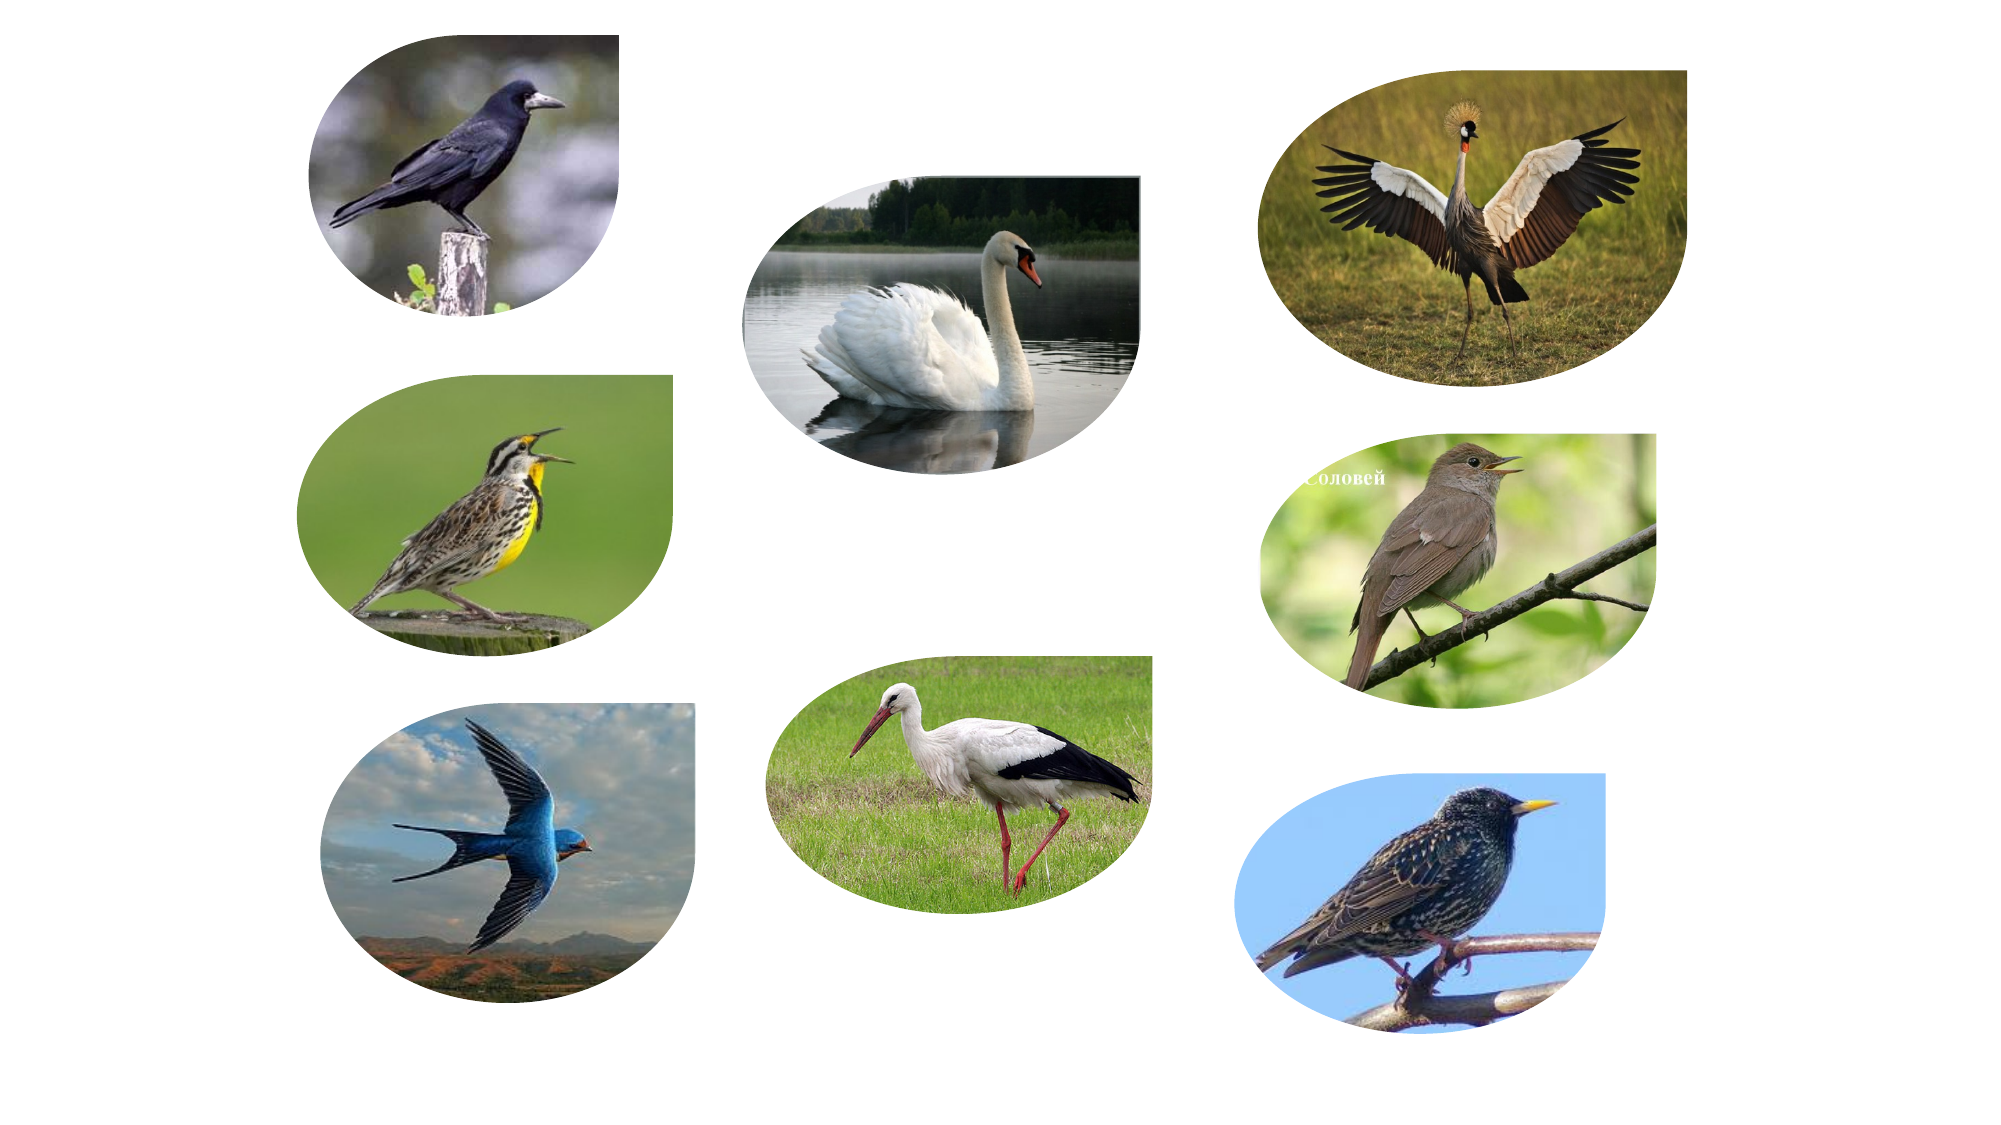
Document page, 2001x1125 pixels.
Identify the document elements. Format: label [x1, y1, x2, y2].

picture [1234, 773, 1606, 1034]
picture [742, 175, 1141, 475]
picture [1257, 70, 1688, 387]
picture [308, 35, 619, 317]
picture [320, 703, 696, 1004]
picture [296, 374, 673, 657]
picture [765, 656, 1153, 915]
picture [1257, 433, 1657, 709]
